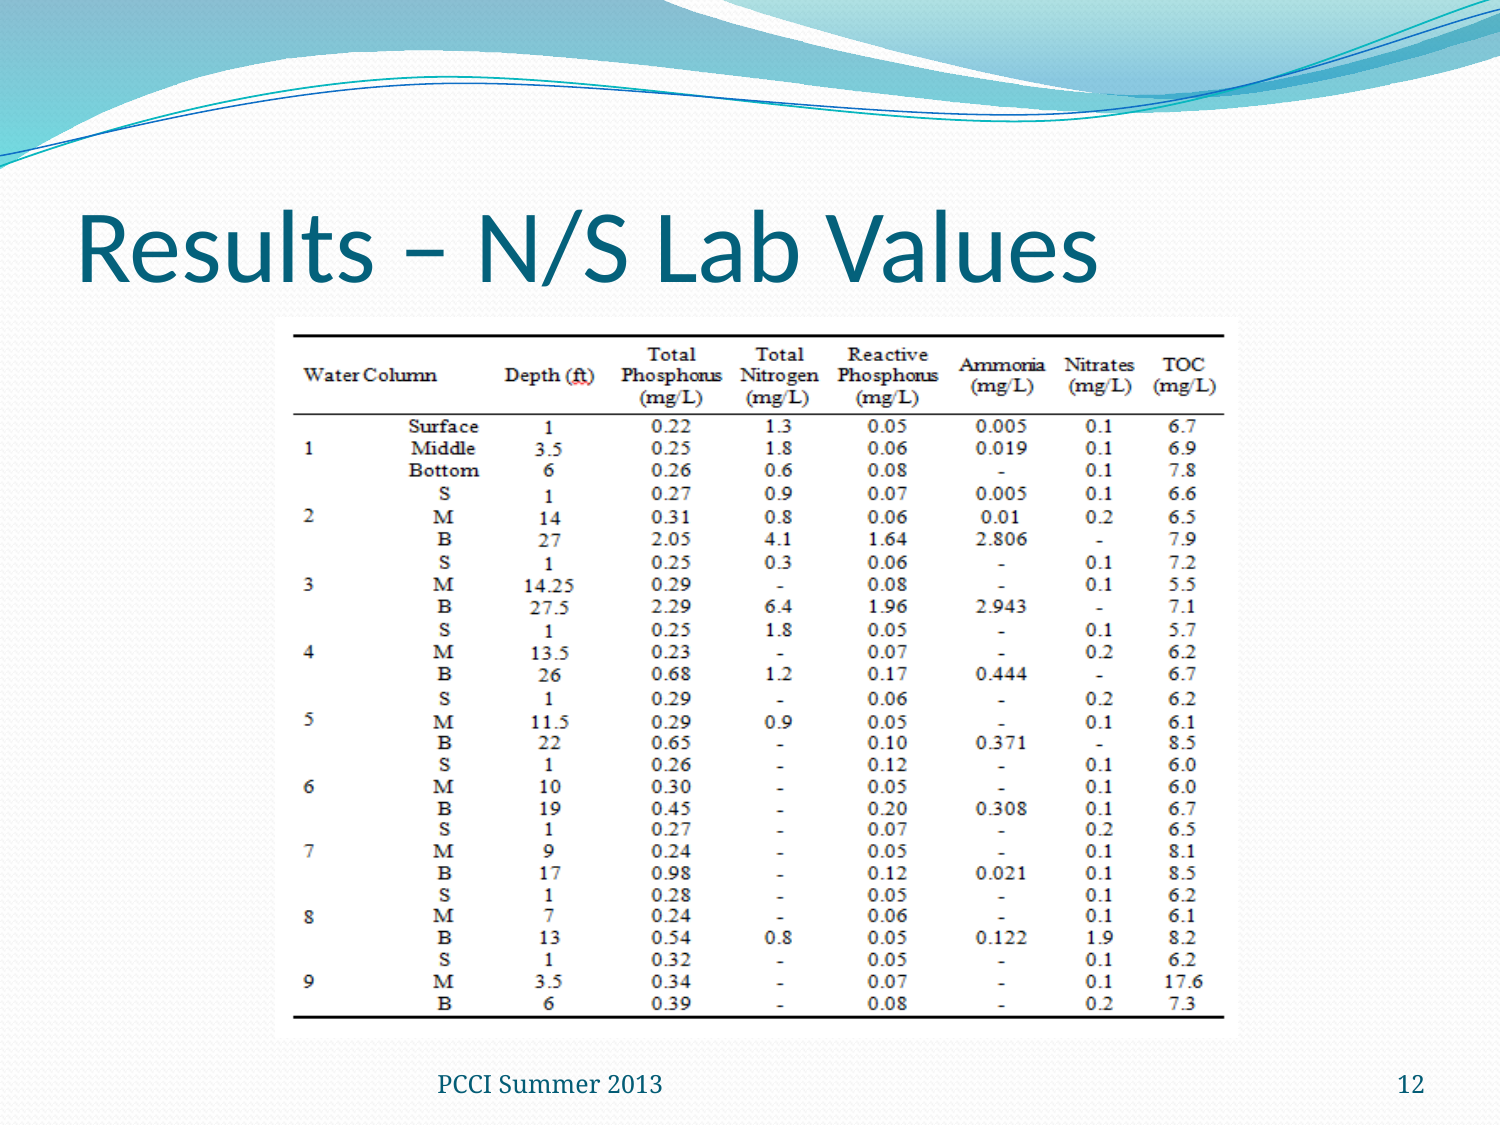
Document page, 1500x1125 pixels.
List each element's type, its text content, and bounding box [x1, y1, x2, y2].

title Results – N/S Lab Values [75, 115, 1425, 303]
footer PCCI Summer 2013 [437, 1051, 988, 1103]
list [274, 317, 1238, 1038]
slide_number 12 [1299, 1042, 1425, 1103]
